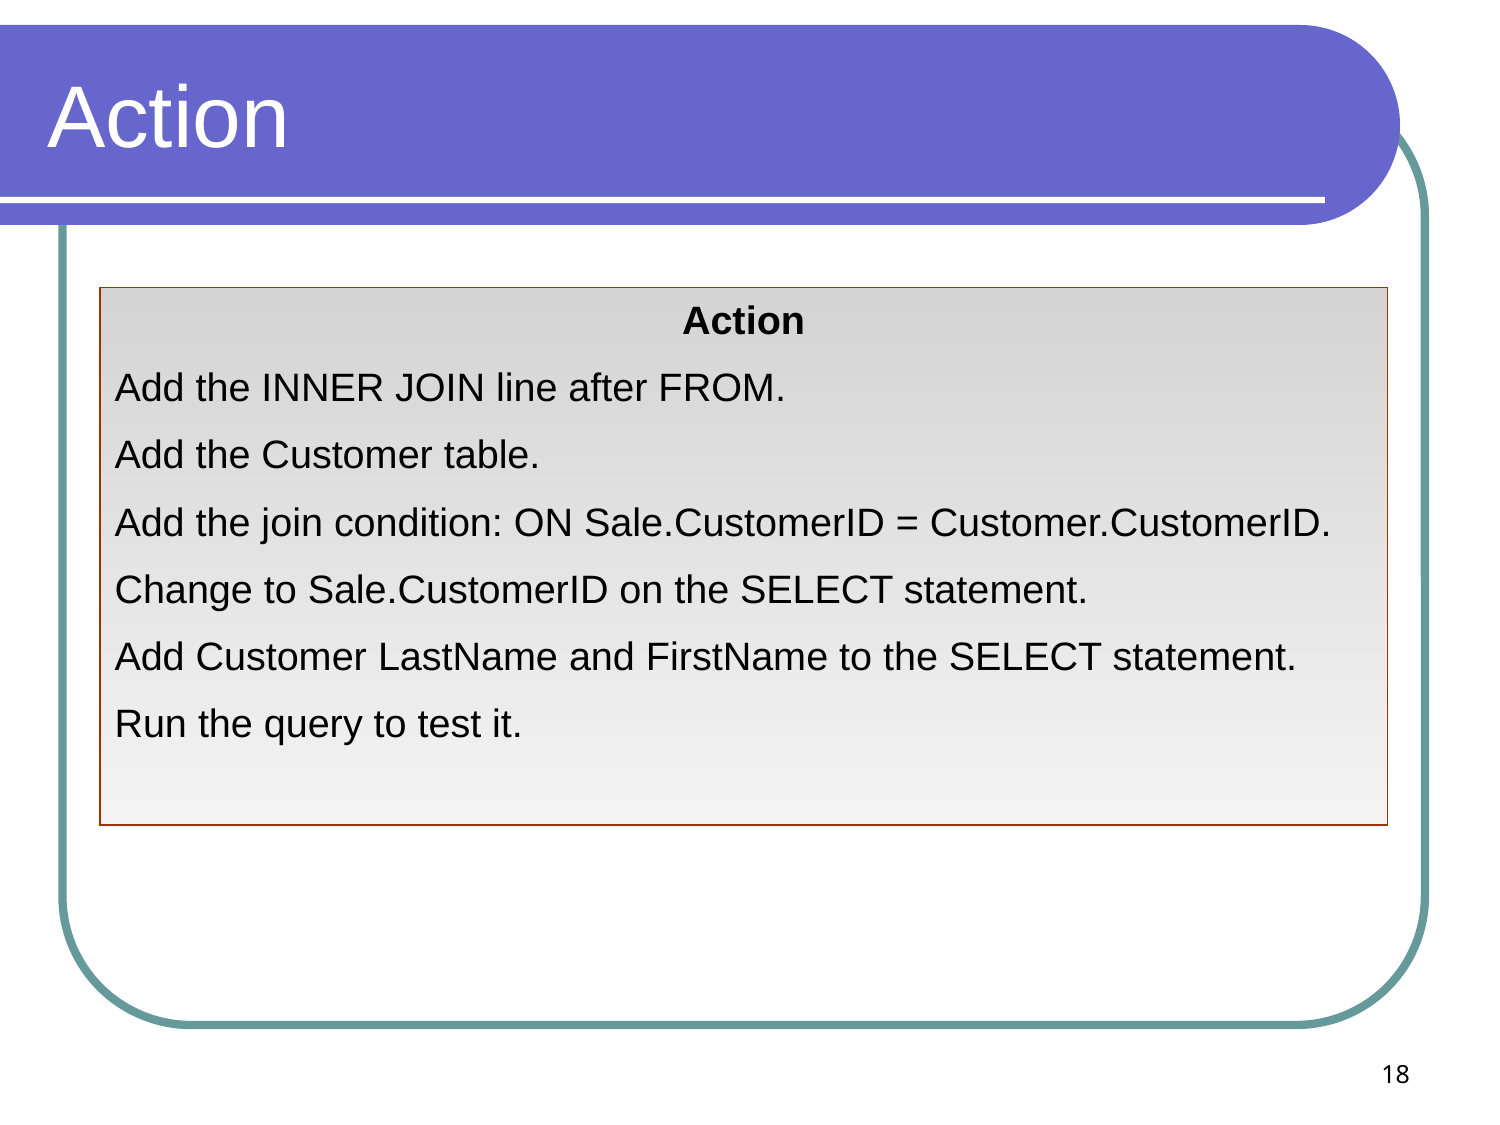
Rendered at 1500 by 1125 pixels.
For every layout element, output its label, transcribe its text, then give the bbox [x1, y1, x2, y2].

slide_number 18 [1074, 1024, 1426, 1101]
title Action [31, 37, 1348, 188]
text_box Action Add the INNER JOIN line after FROM. Add the Customer table. Add the join condition: ON Sale.CustomerID = Customer.CustomerID. Change to Sale.CustomerID on the SELECT statement. Add Customer LastName and FirstName to the SELECT statement. Run the query to test it. [99, 287, 1388, 825]
